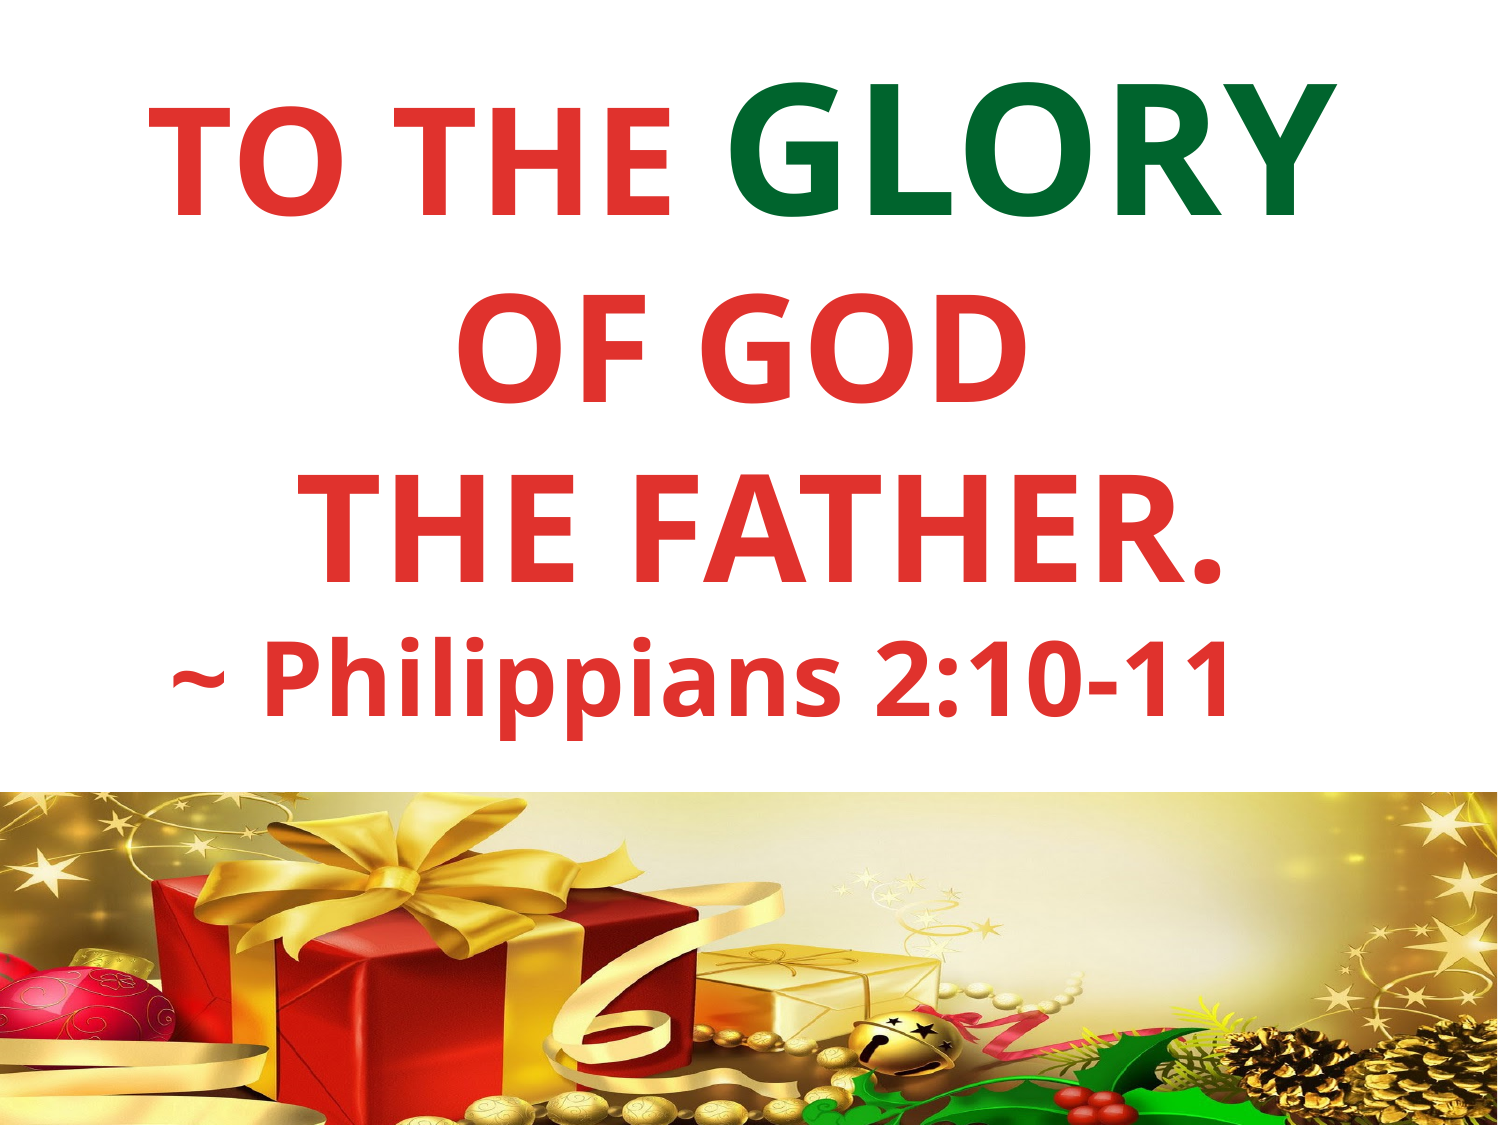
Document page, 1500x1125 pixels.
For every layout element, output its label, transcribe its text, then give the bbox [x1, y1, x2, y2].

picture [0, 792, 1498, 1125]
text_box TO THE GLORY OF GOD THE FATHER. ~ Philippians 2:10-11 [62, 24, 1463, 745]
